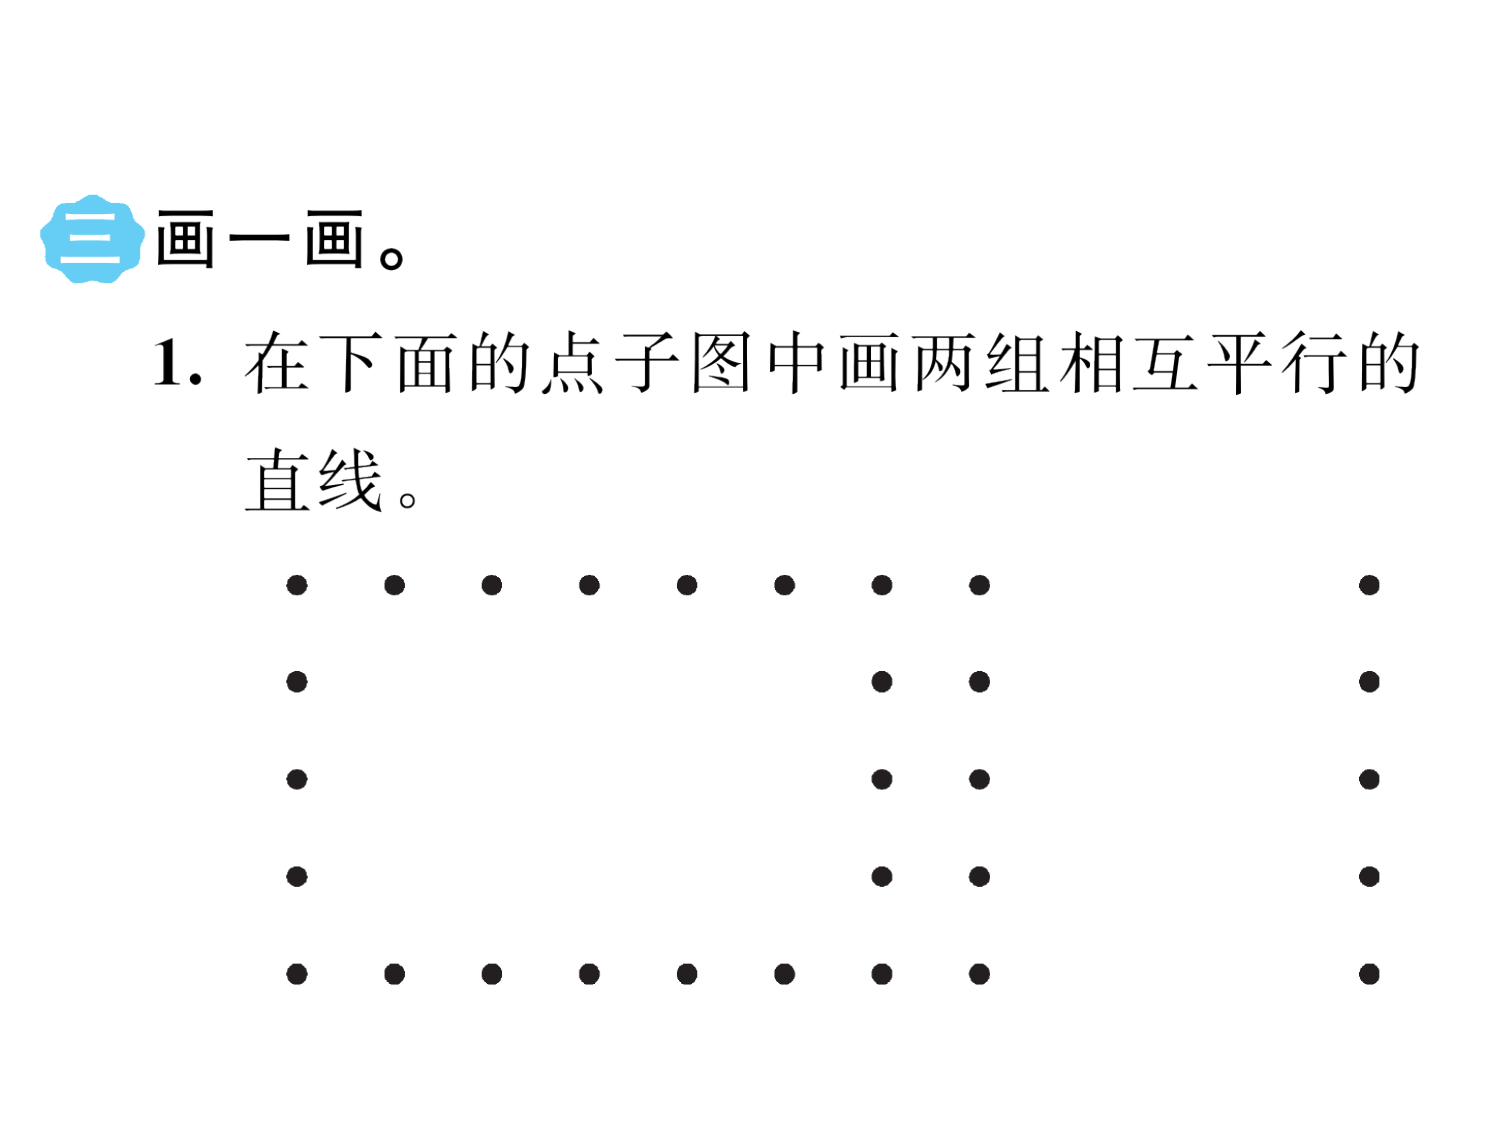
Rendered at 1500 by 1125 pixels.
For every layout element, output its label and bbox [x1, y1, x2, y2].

picture [35, 177, 1453, 1012]
